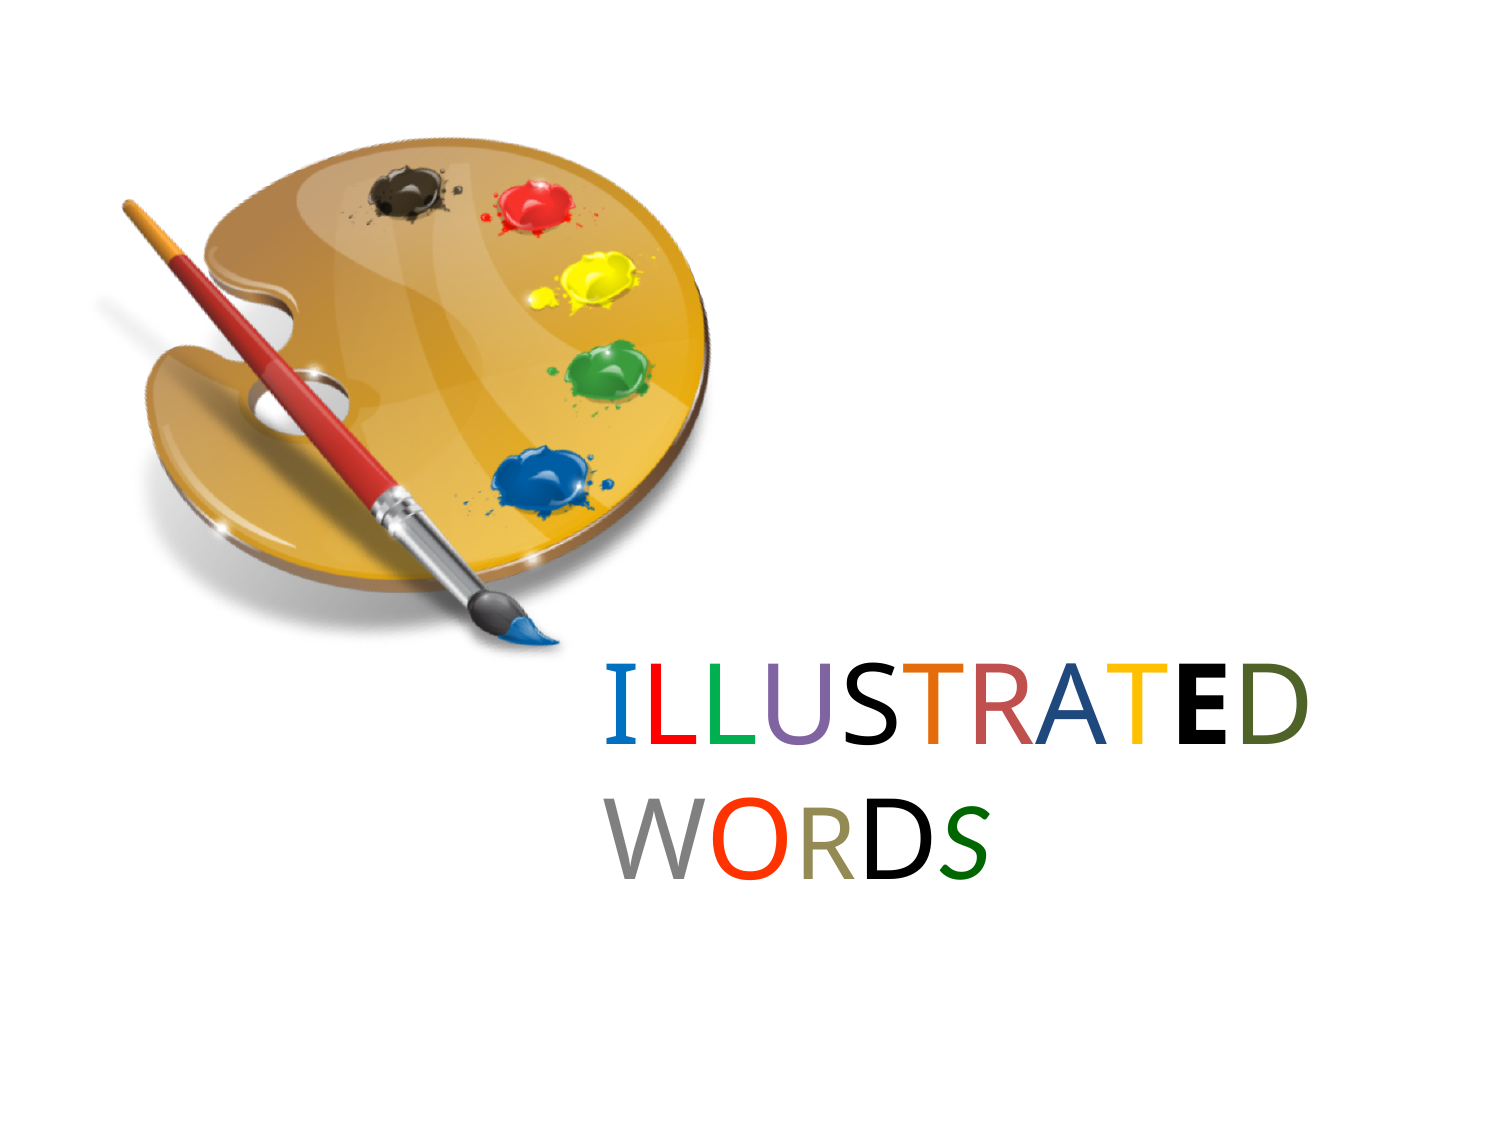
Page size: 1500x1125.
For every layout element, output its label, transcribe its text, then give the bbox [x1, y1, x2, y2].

text_box ILLUSTRATED WORDS [587, 624, 1500, 910]
picture [14, 0, 825, 790]
